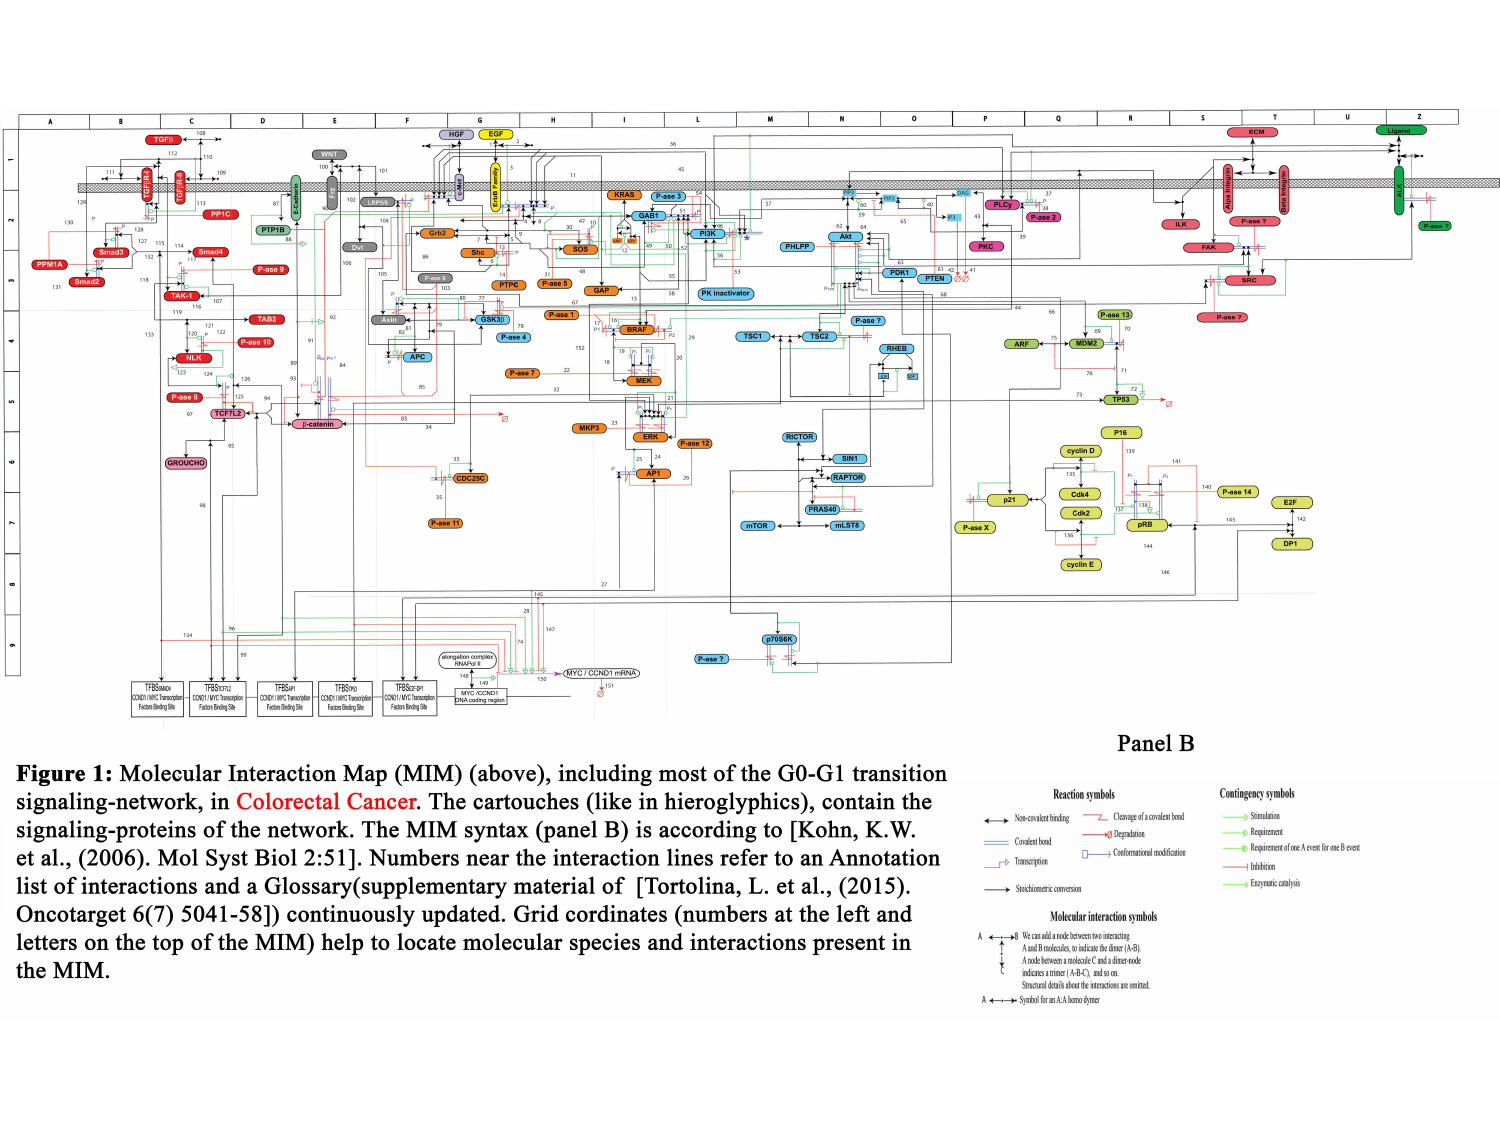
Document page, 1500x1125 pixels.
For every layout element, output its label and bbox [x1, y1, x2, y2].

picture [0, 109, 1500, 1019]
